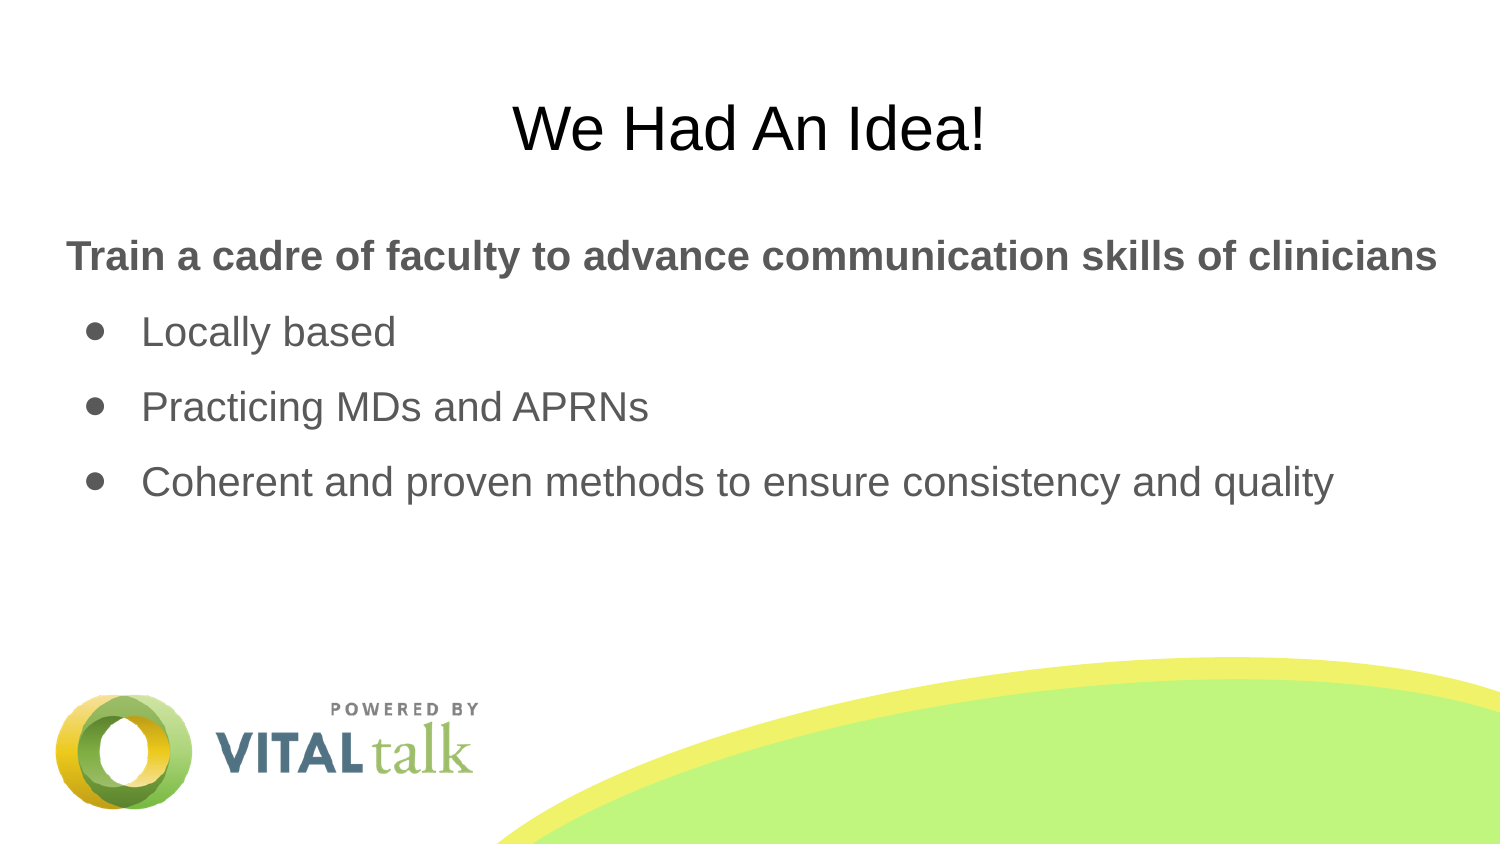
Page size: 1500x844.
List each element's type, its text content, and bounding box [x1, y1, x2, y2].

list Train a cadre of faculty to advance communication skills of clinicians Locally based Practicing MDs and APRNs Coherent and proven methods to ensure consistency and quality [51, 189, 1484, 750]
picture [27, 666, 508, 833]
title We Had An Idea! [51, 72, 1449, 167]
